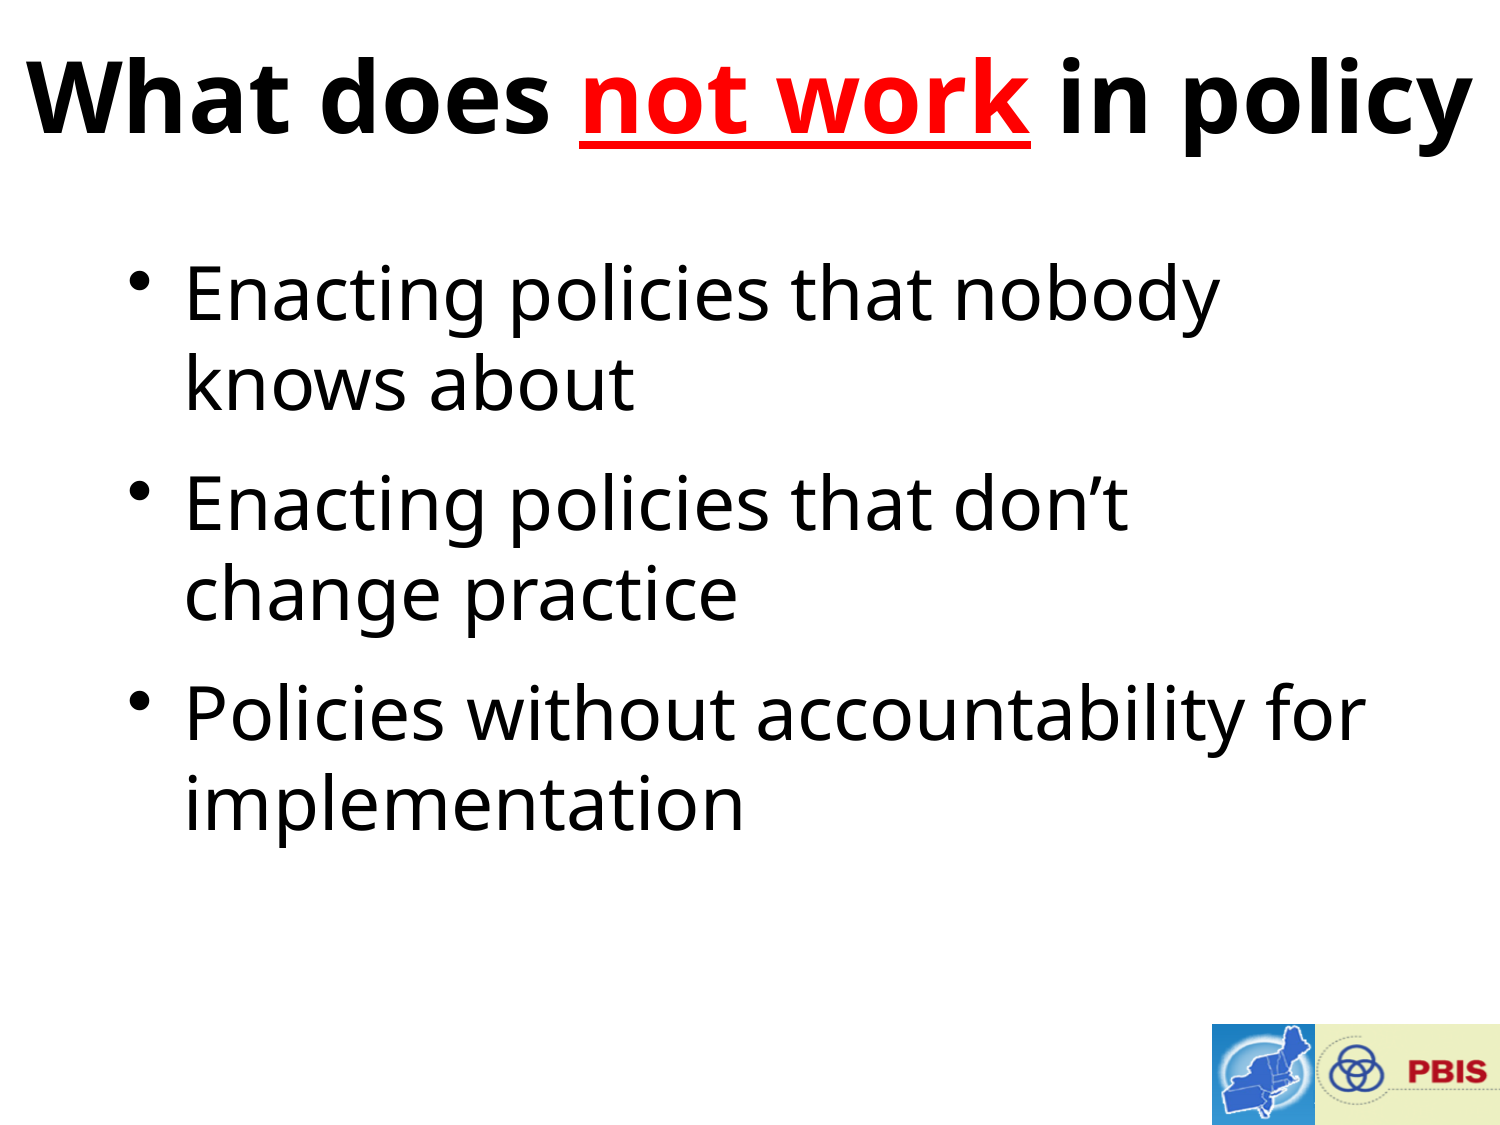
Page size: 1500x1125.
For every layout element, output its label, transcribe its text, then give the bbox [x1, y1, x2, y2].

list Enacting policies that nobody knows about Enacting policies that don’t change practice Policies without accountability for implementation [112, 237, 1388, 1001]
picture [1212, 1024, 1500, 1125]
title What does not work in policy [0, 0, 1500, 188]
